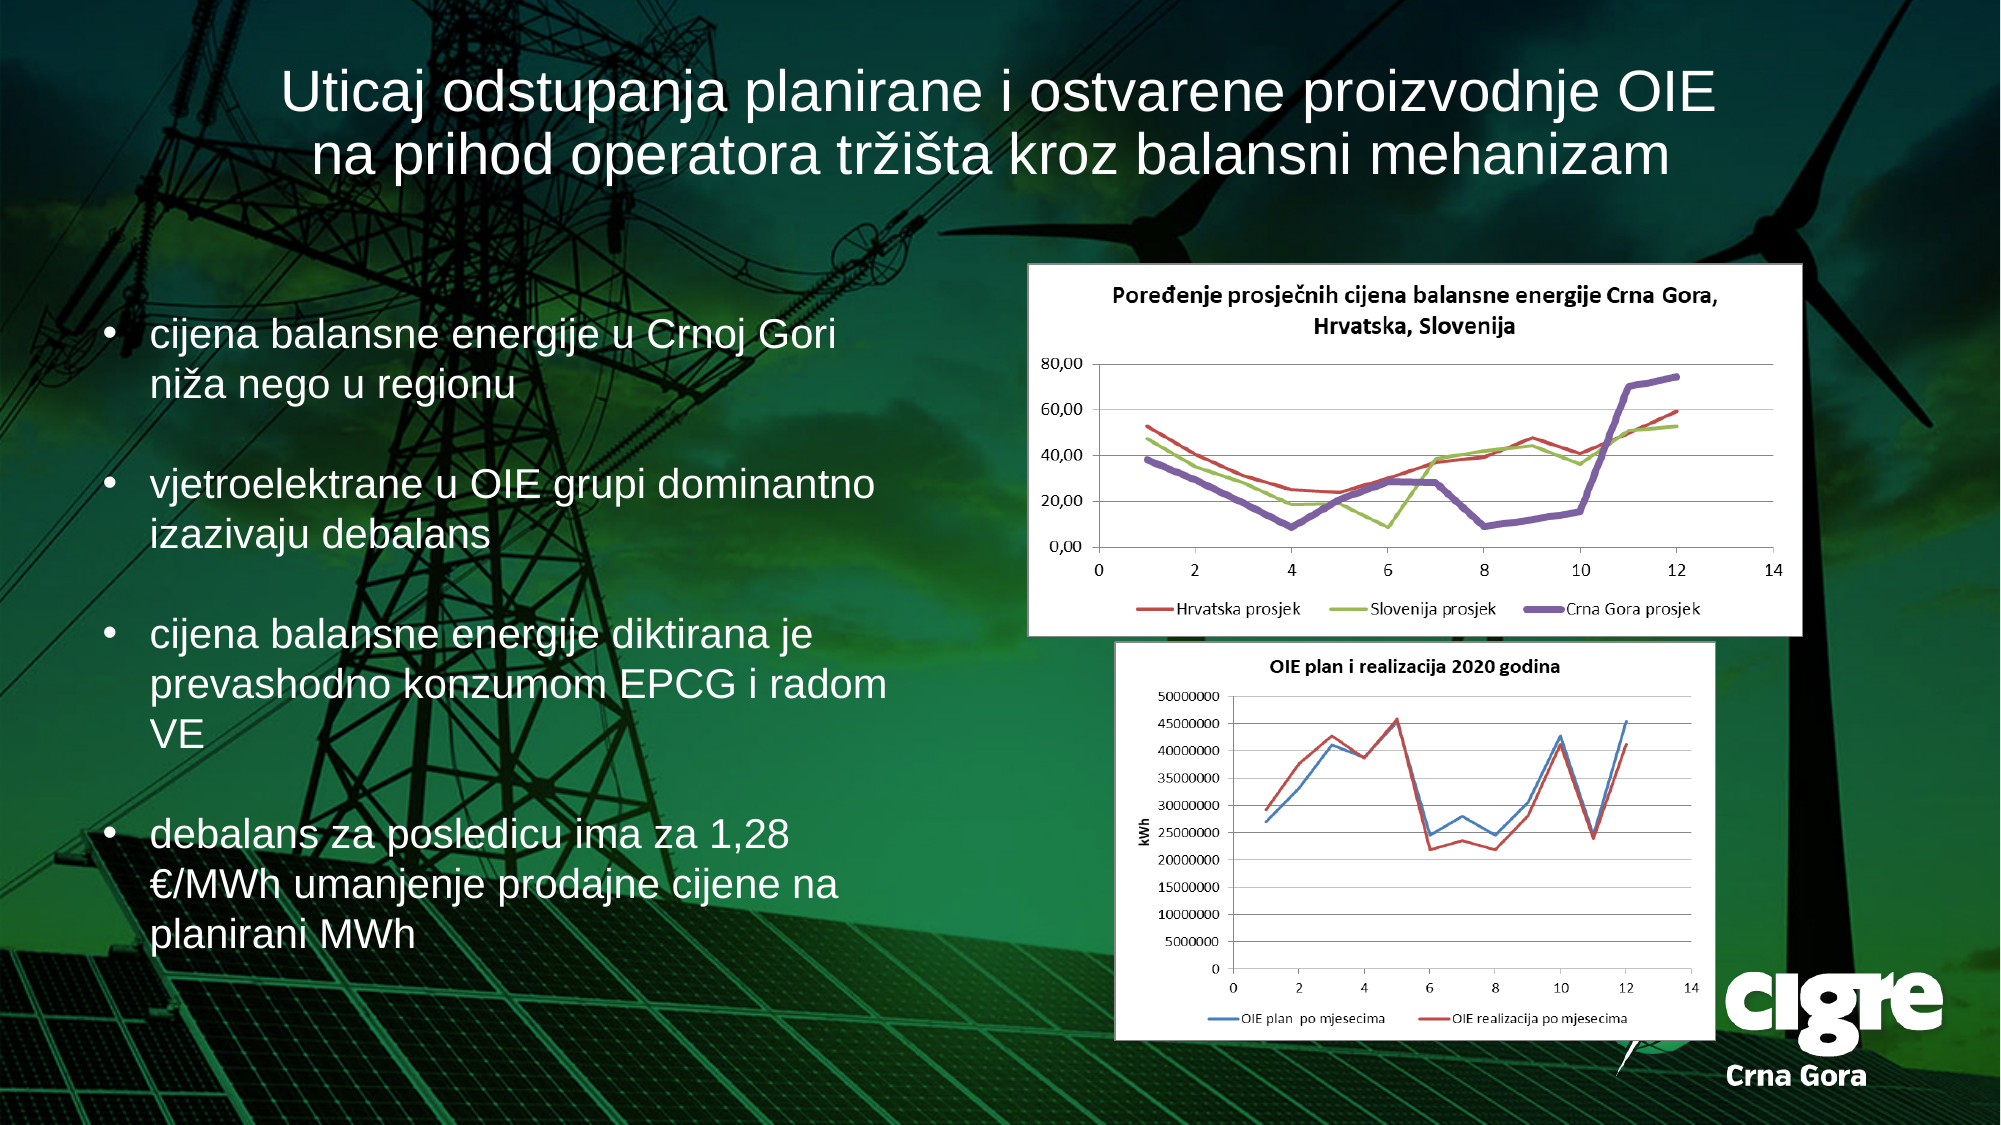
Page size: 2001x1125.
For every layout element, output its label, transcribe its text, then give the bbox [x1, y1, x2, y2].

picture [0, 0, 2001, 1125]
text_box cijena balansne energije u Crnoj Gori niža nego u regionu vjetroelektrane u OIE grupi dominantno izazivaju debalans cijena balansne energije diktirana je prevashodno konzumom EPCG i radom VE debalans za posledicu ima za 1,28 €/MWh umanjenje prodajne cijene na planirani MWh [87, 299, 927, 1015]
title Uticaj odstupanja planirane i ostvarene proizvodnje OIE na prihod operatora tržišta kroz balansni mehanizam [249, 54, 1750, 195]
